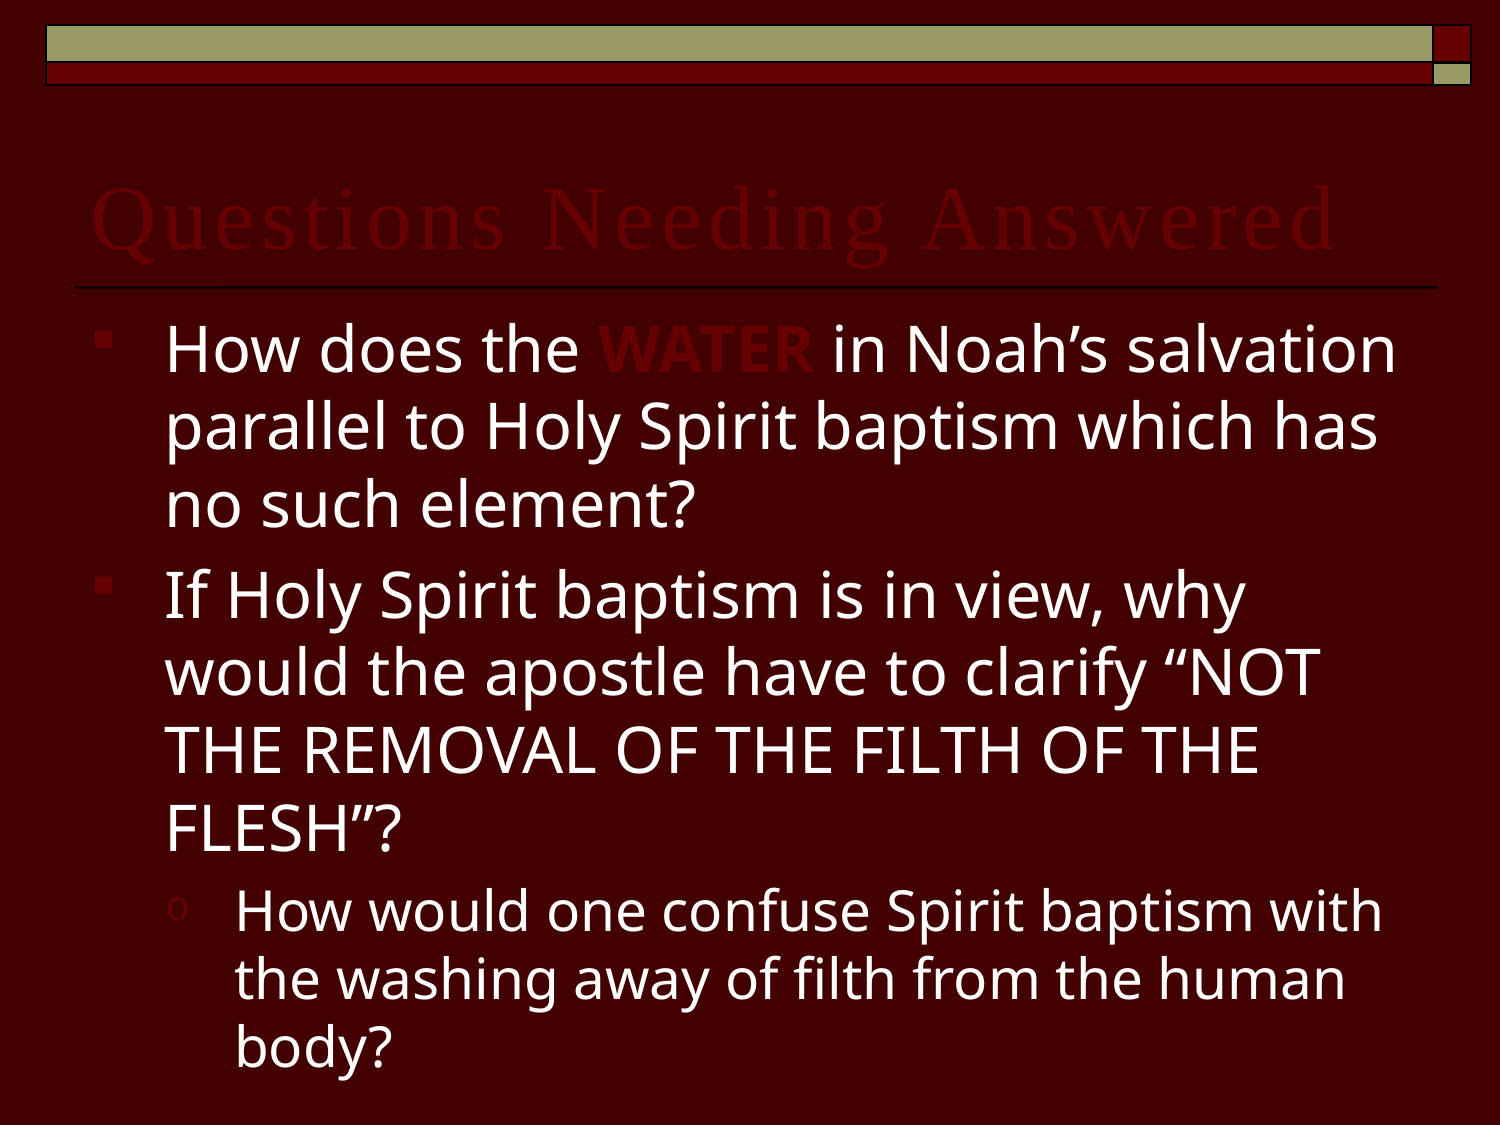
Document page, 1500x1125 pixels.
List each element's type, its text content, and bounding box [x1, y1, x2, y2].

list How does the WATER in Noah’s salvation parallel to Holy Spirit baptism which has no such element? If Holy Spirit baptism is in view, why would the apostle have to clarify “NOT THE REMOVAL OF THE FILTH OF THE FLESH”? How would one confuse Spirit baptism with the washing away of filth from the human body? [75, 299, 1425, 1088]
title Questions Needing Answered [75, 87, 1425, 275]
